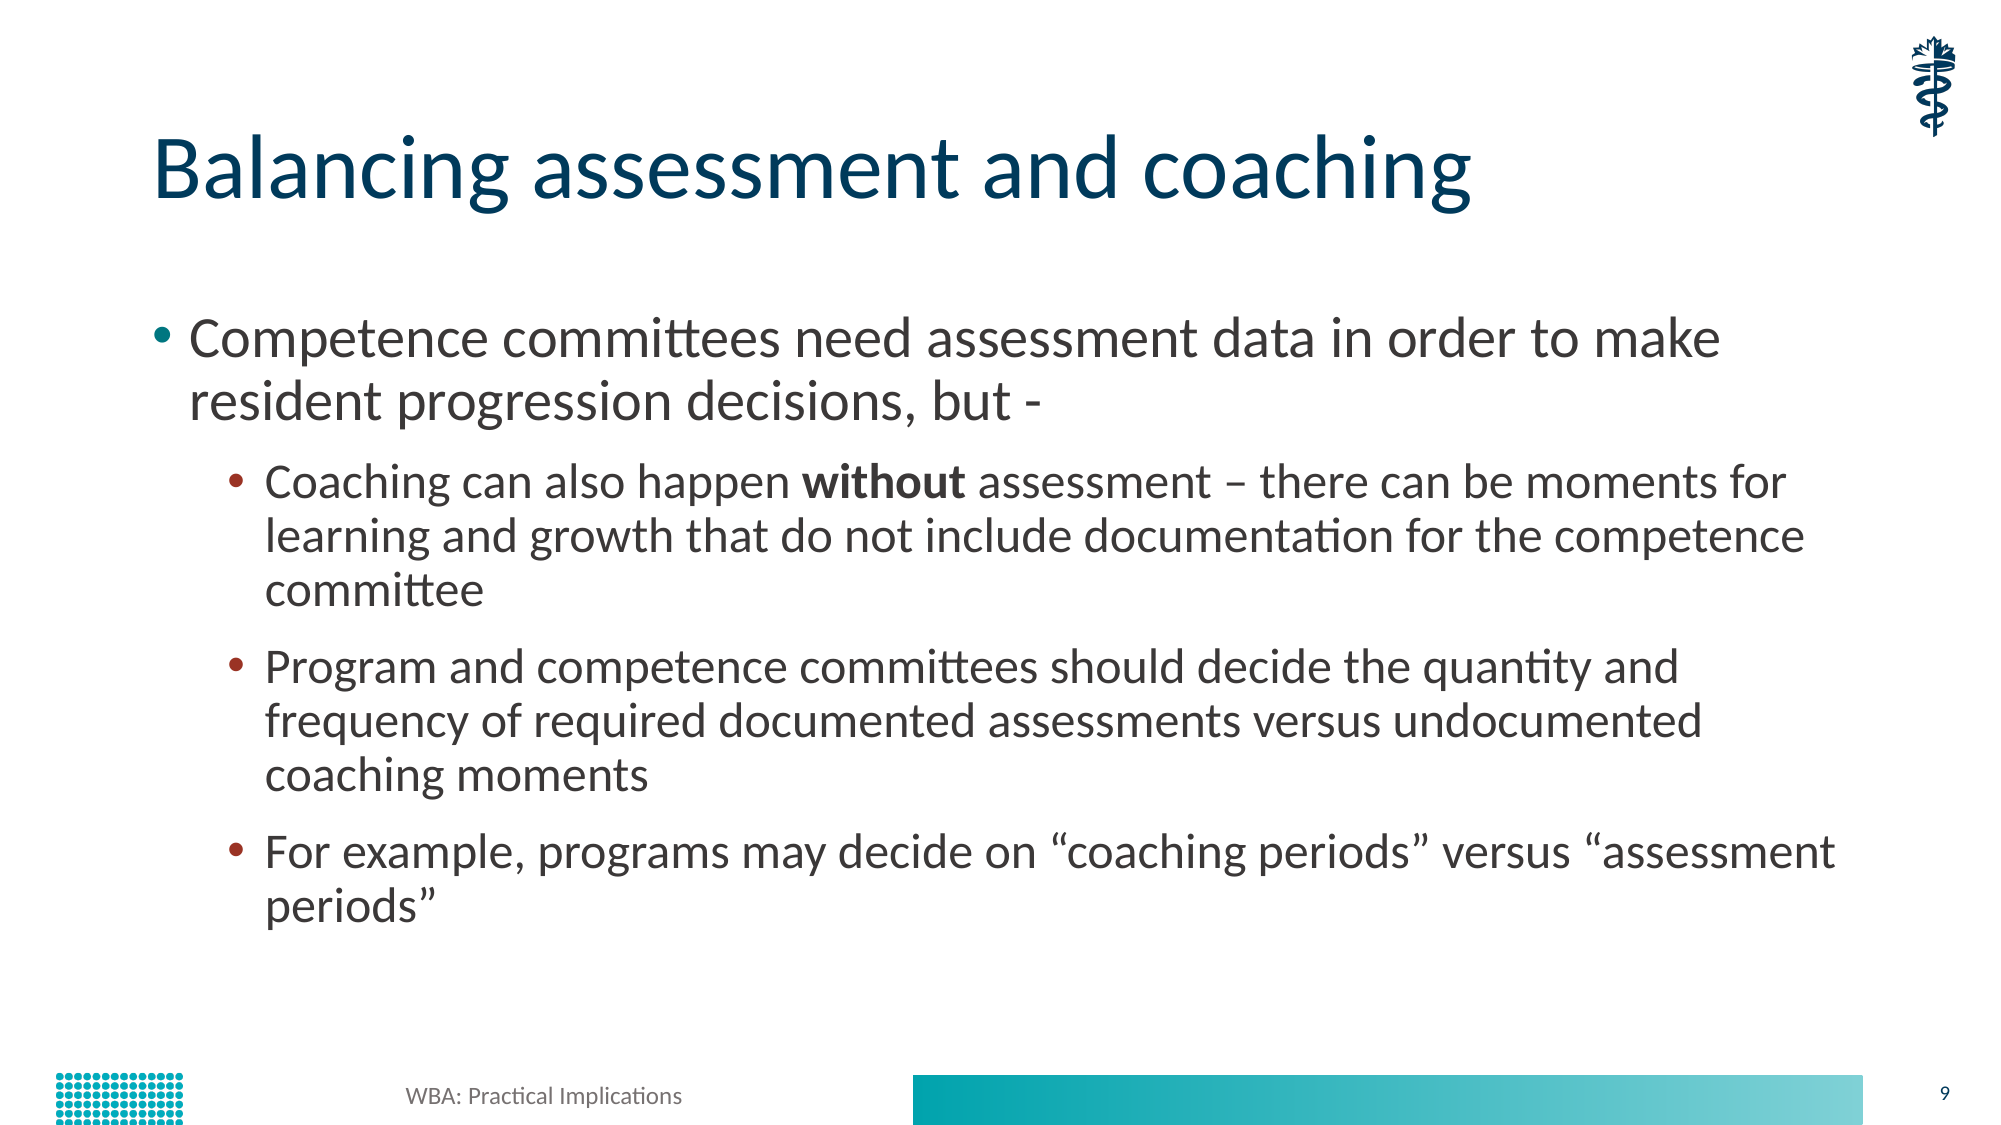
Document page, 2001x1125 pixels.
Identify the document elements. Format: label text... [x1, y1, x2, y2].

picture [1899, 24, 1968, 149]
list Competence committees need assessment data in order to make resident progression decisions, but - Coaching can also happen without assessment – there can be moments for learning and growth that do not include documentation for the competence committee Program and competence committees should decide the quantity and frequency of required documented assessments versus undocumented coaching moments For example, programs may decide on “coaching periods” versus “assessment periods” [137, 299, 1863, 1014]
title Balancing assessment and coaching [137, 59, 1863, 278]
footer WBA: Practical Implications [211, 1071, 877, 1124]
picture [52, 1071, 186, 1125]
slide_number 9 [1862, 1071, 1966, 1124]
